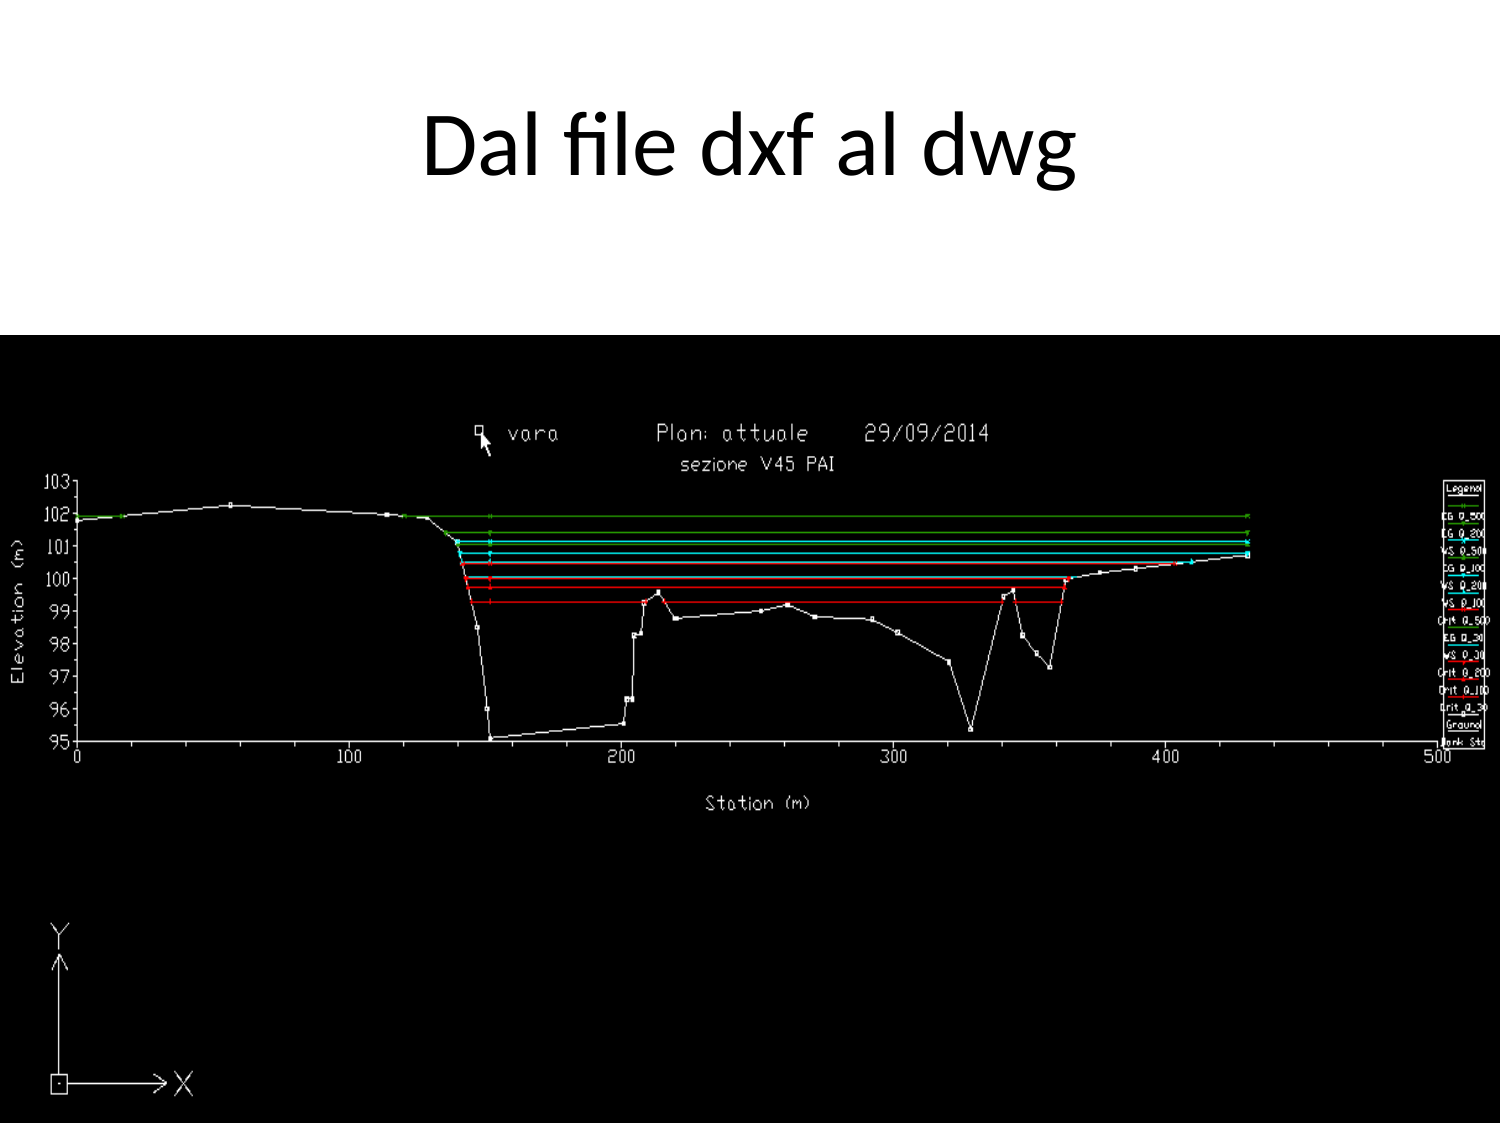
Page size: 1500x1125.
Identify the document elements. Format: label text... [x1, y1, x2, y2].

text_box Dal file dxf al dwg [75, 45, 1425, 233]
picture [0, 335, 1500, 1123]
